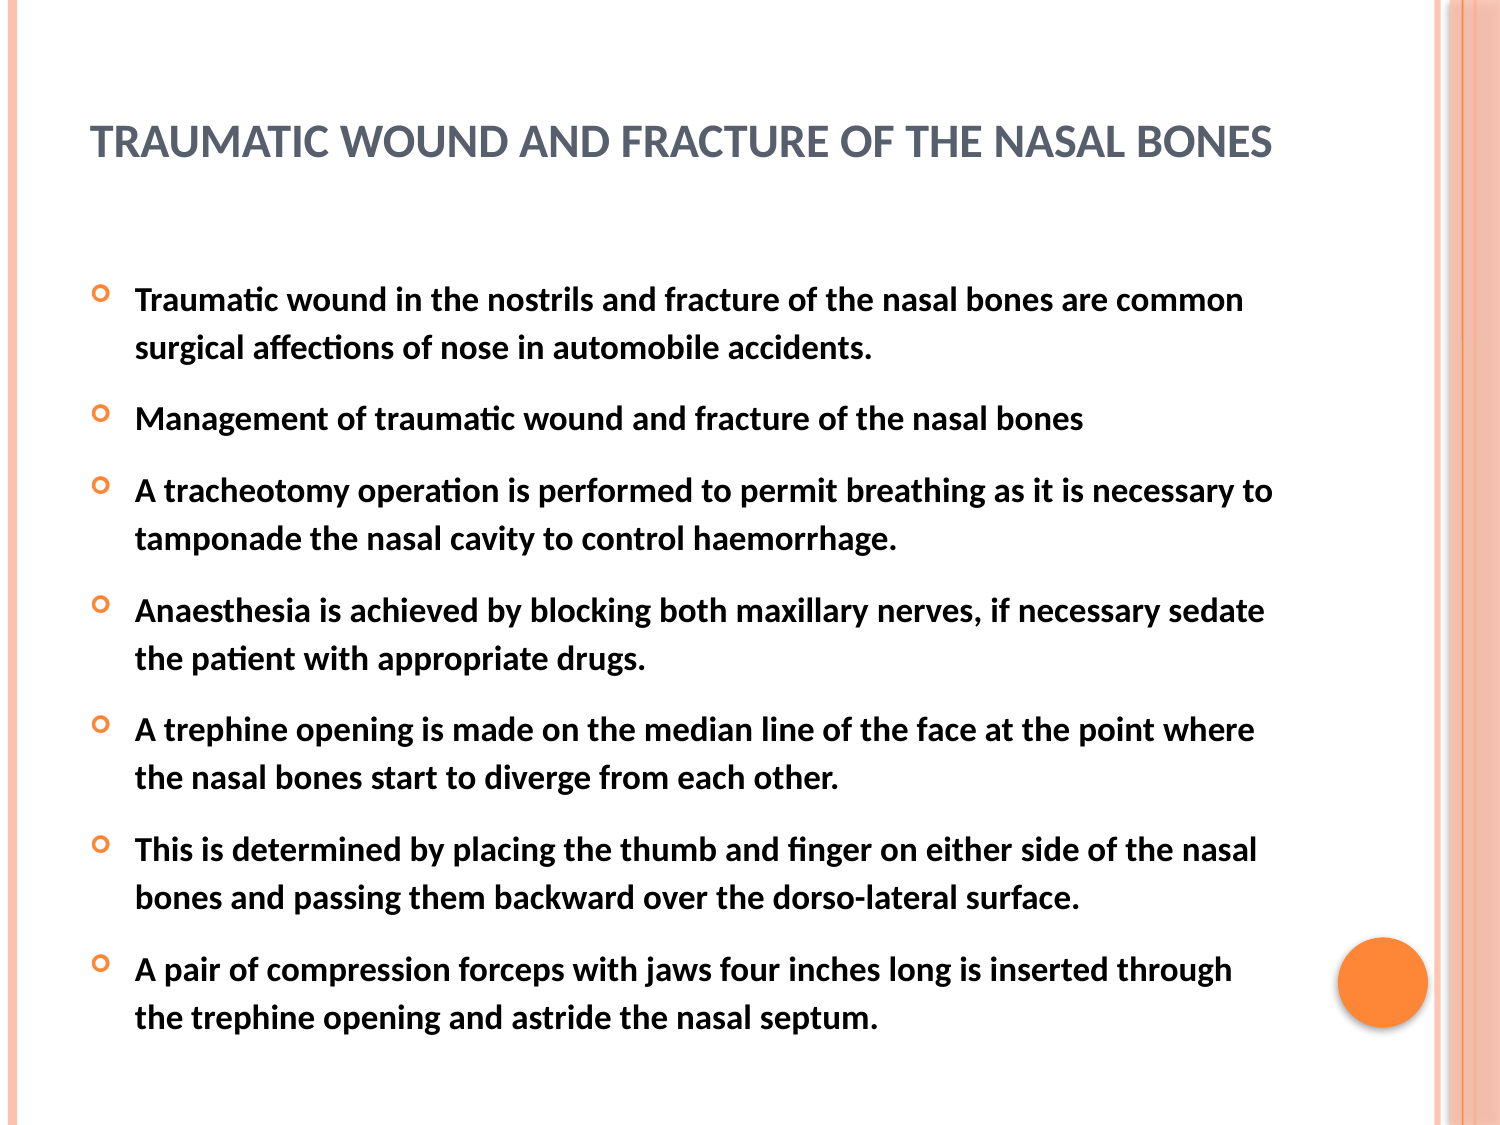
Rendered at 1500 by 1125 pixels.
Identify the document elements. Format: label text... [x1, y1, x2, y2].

title Traumatic wound and fracture of the nasal bones [75, 45, 1300, 233]
list Traumatic wound in the nostrils and fracture of the nasal bones are common surgical affections of nose in automobile accidents. Management of traumatic wound and fracture of the nasal bones A tracheotomy operation is performed to permit breathing as it is necessary to tamponade the nasal cavity to control haemorrhage. Anaesthesia is achieved by blocking both maxillary nerves, if necessary sedate the patient with appropriate drugs. A trephine opening is made on the median line of the face at the point where the nasal bones start to diverge from each other. This is determined by placing the thumb and finger on either side of the nasal bones and passing them backward over the dorso-lateral surface. A pair of compression forceps with jaws four inches long is inserted through the trephine opening and astride the nasal septum. [75, 262, 1300, 1062]
